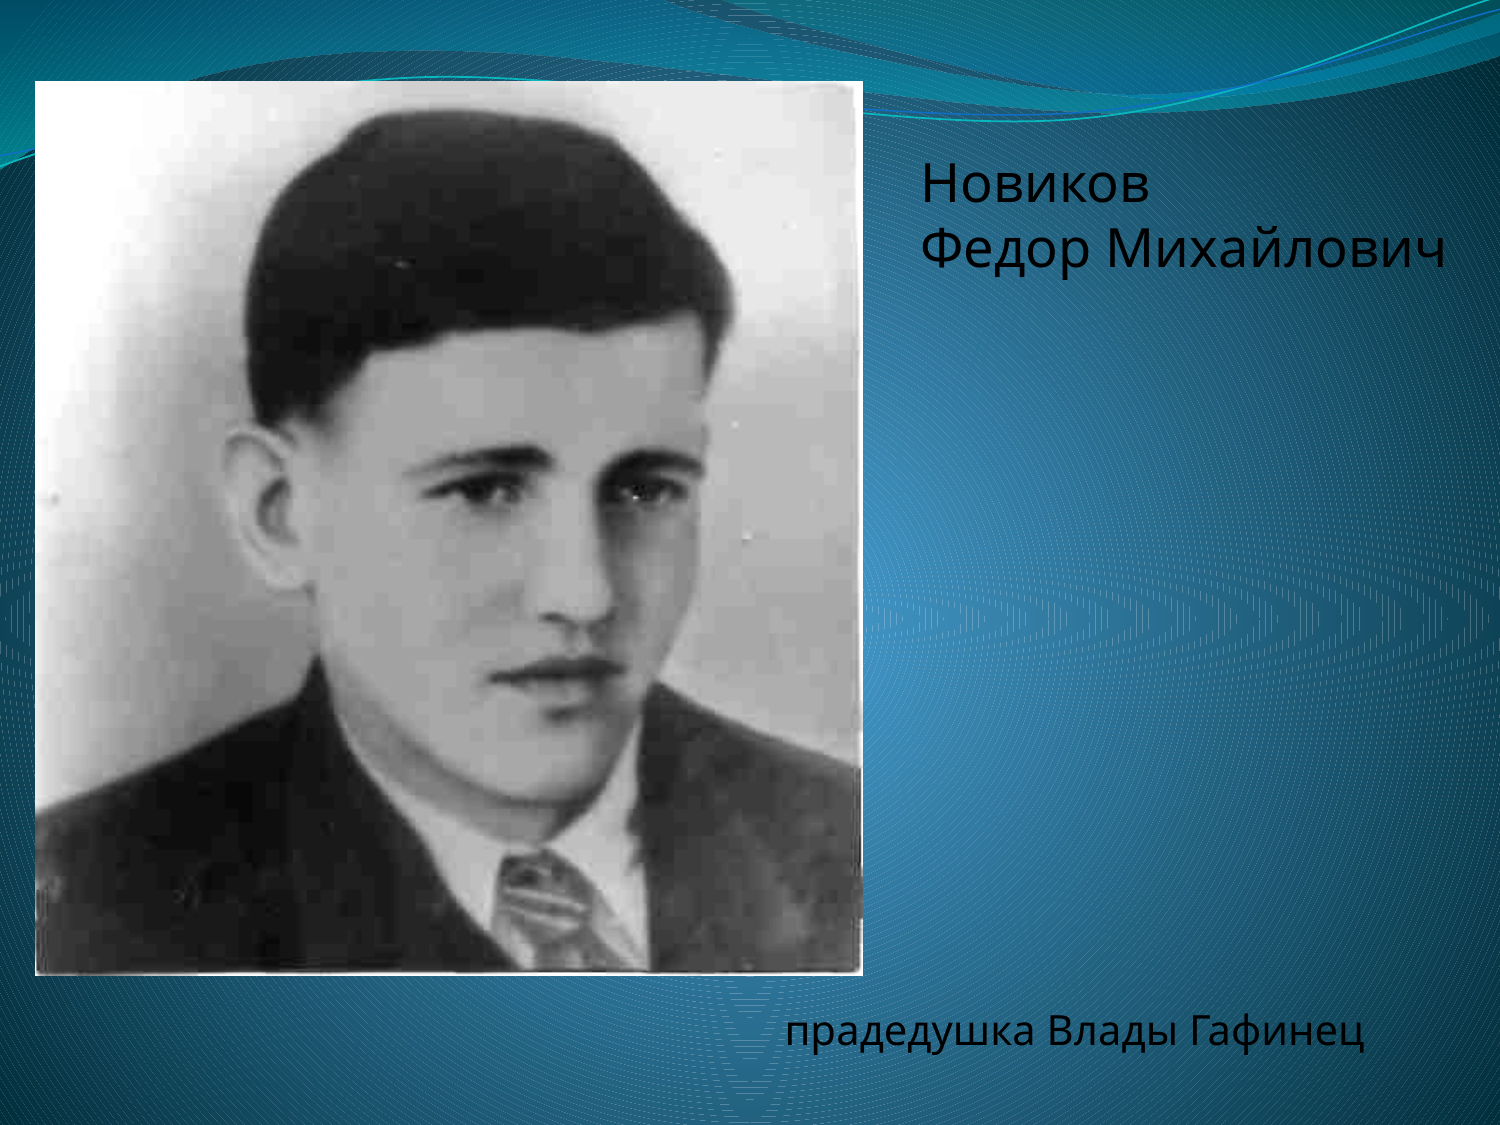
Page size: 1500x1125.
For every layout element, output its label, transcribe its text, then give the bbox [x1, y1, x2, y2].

picture [34, 81, 864, 976]
text_box прадедушка Влады Гафинец [769, 996, 1380, 1061]
text_box Новиков Федор Михайлович [905, 140, 1463, 286]
